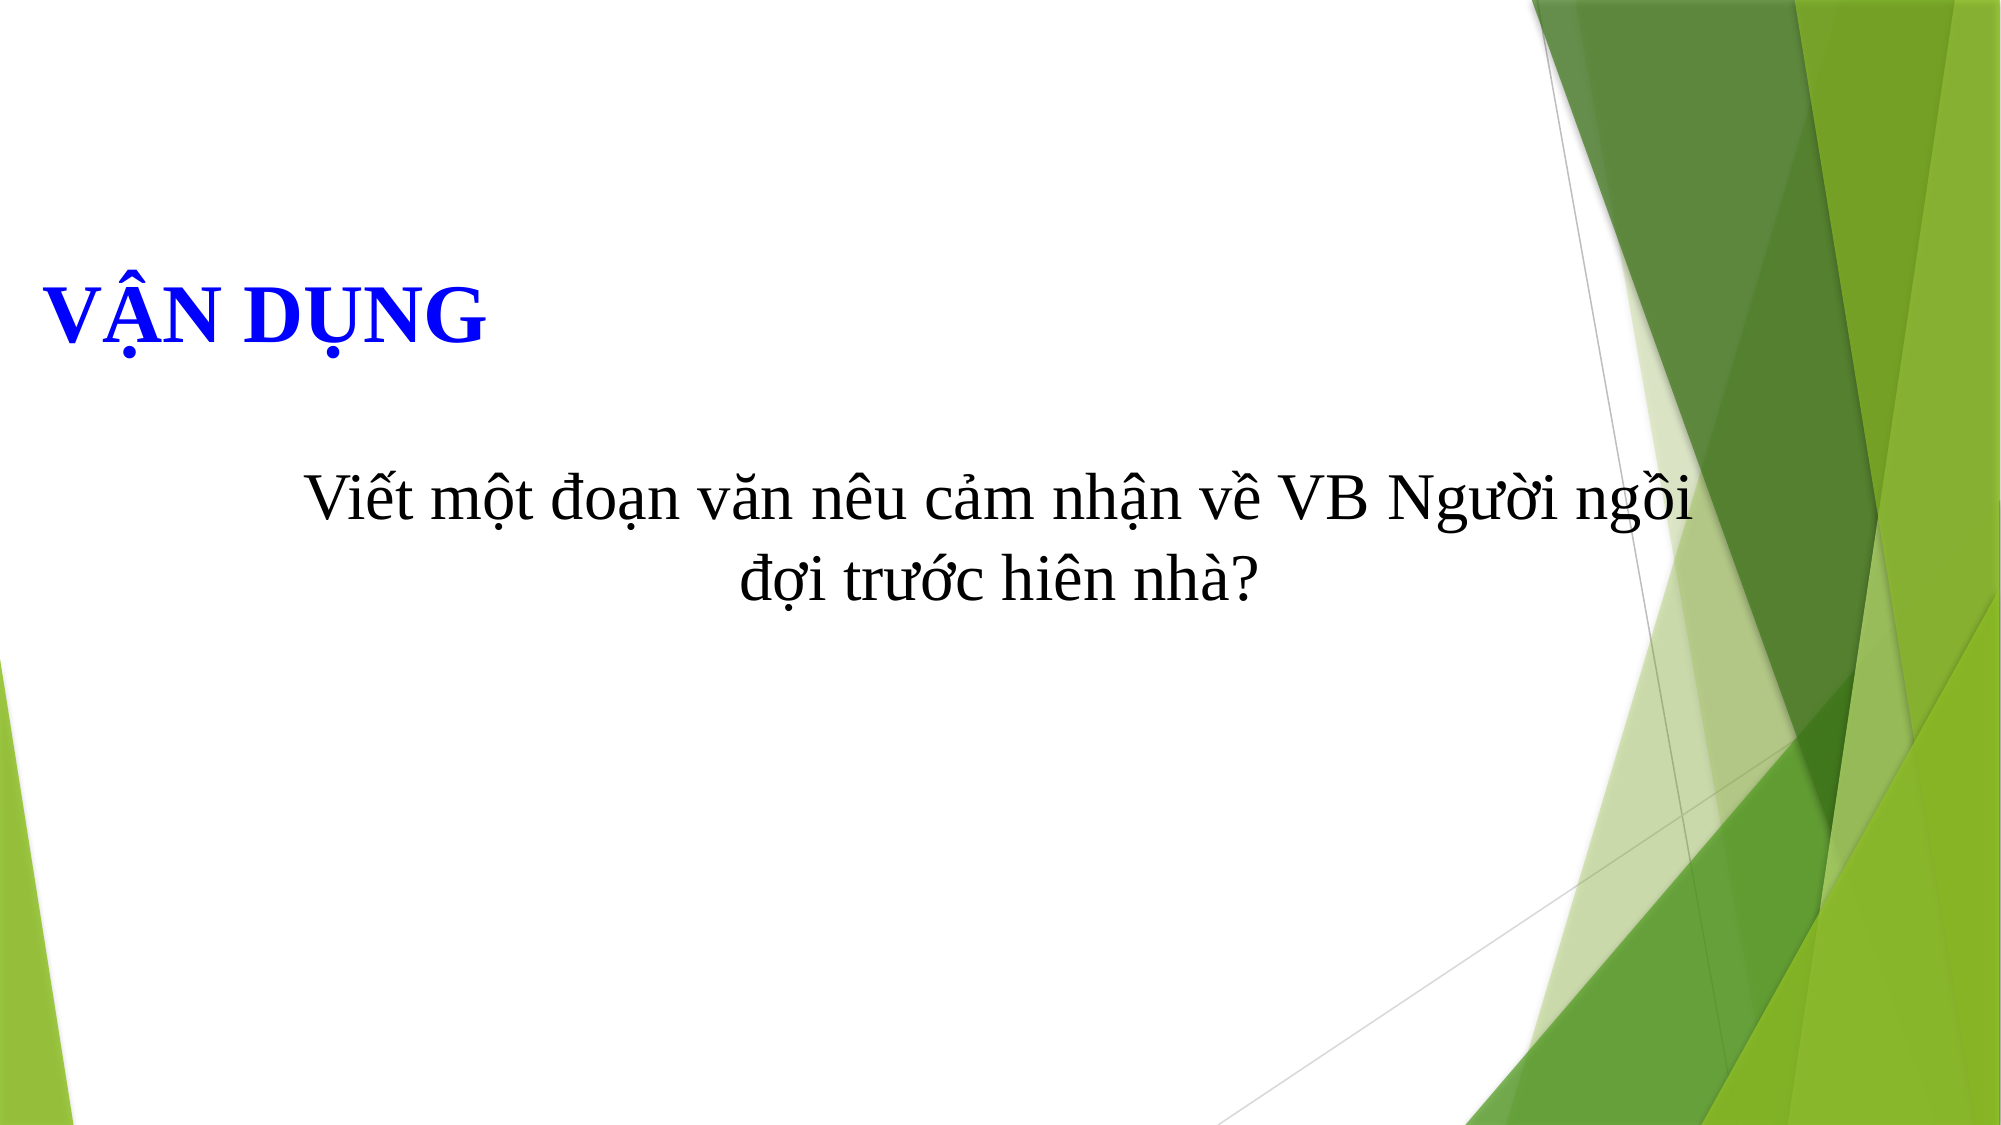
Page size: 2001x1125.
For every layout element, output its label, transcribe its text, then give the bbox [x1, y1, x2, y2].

text_box VẬN DỤNG [0, 251, 532, 367]
text_box Viết một đoạn văn nêu cảm nhận về VB Người ngồi đợi trước hiên nhà? [282, 446, 1718, 621]
